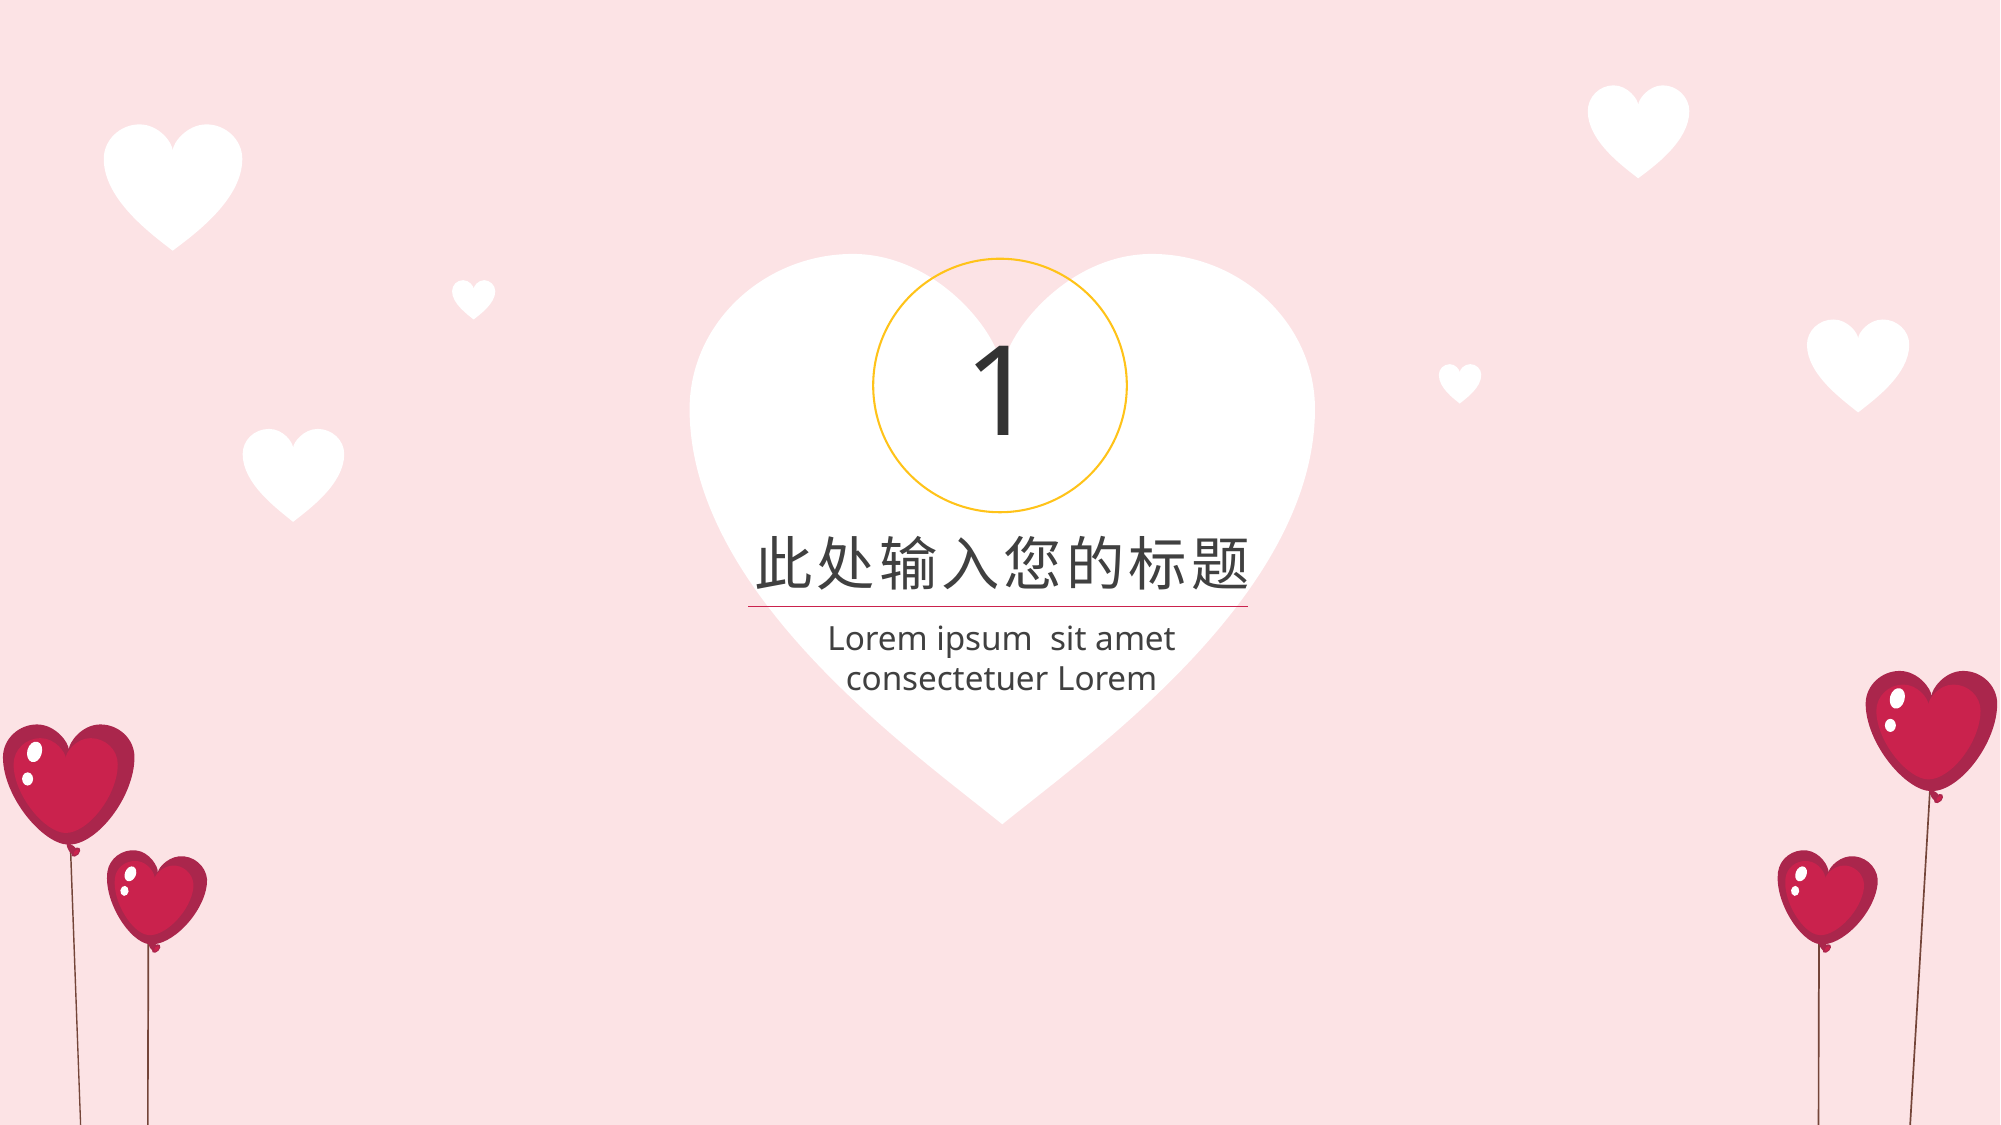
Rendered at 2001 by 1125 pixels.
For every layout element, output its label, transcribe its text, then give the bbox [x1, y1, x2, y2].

text_box [1587, 85, 1690, 179]
text_box 1 [872, 257, 1128, 514]
text_box [452, 280, 496, 320]
text_box [1438, 364, 1482, 404]
text_box Lorem ipsum sit amet consectetuer Lorem [710, 609, 1294, 705]
text_box [858, 705, 1146, 825]
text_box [135, 848, 209, 1125]
text_box [242, 428, 345, 522]
text_box [689, 253, 1315, 520]
text_box 此处输入您的标题 [671, 520, 1333, 605]
text_box [103, 124, 243, 251]
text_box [2, 724, 135, 1125]
text_box [1806, 319, 1910, 413]
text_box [1774, 848, 1880, 1125]
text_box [1865, 670, 1998, 1125]
